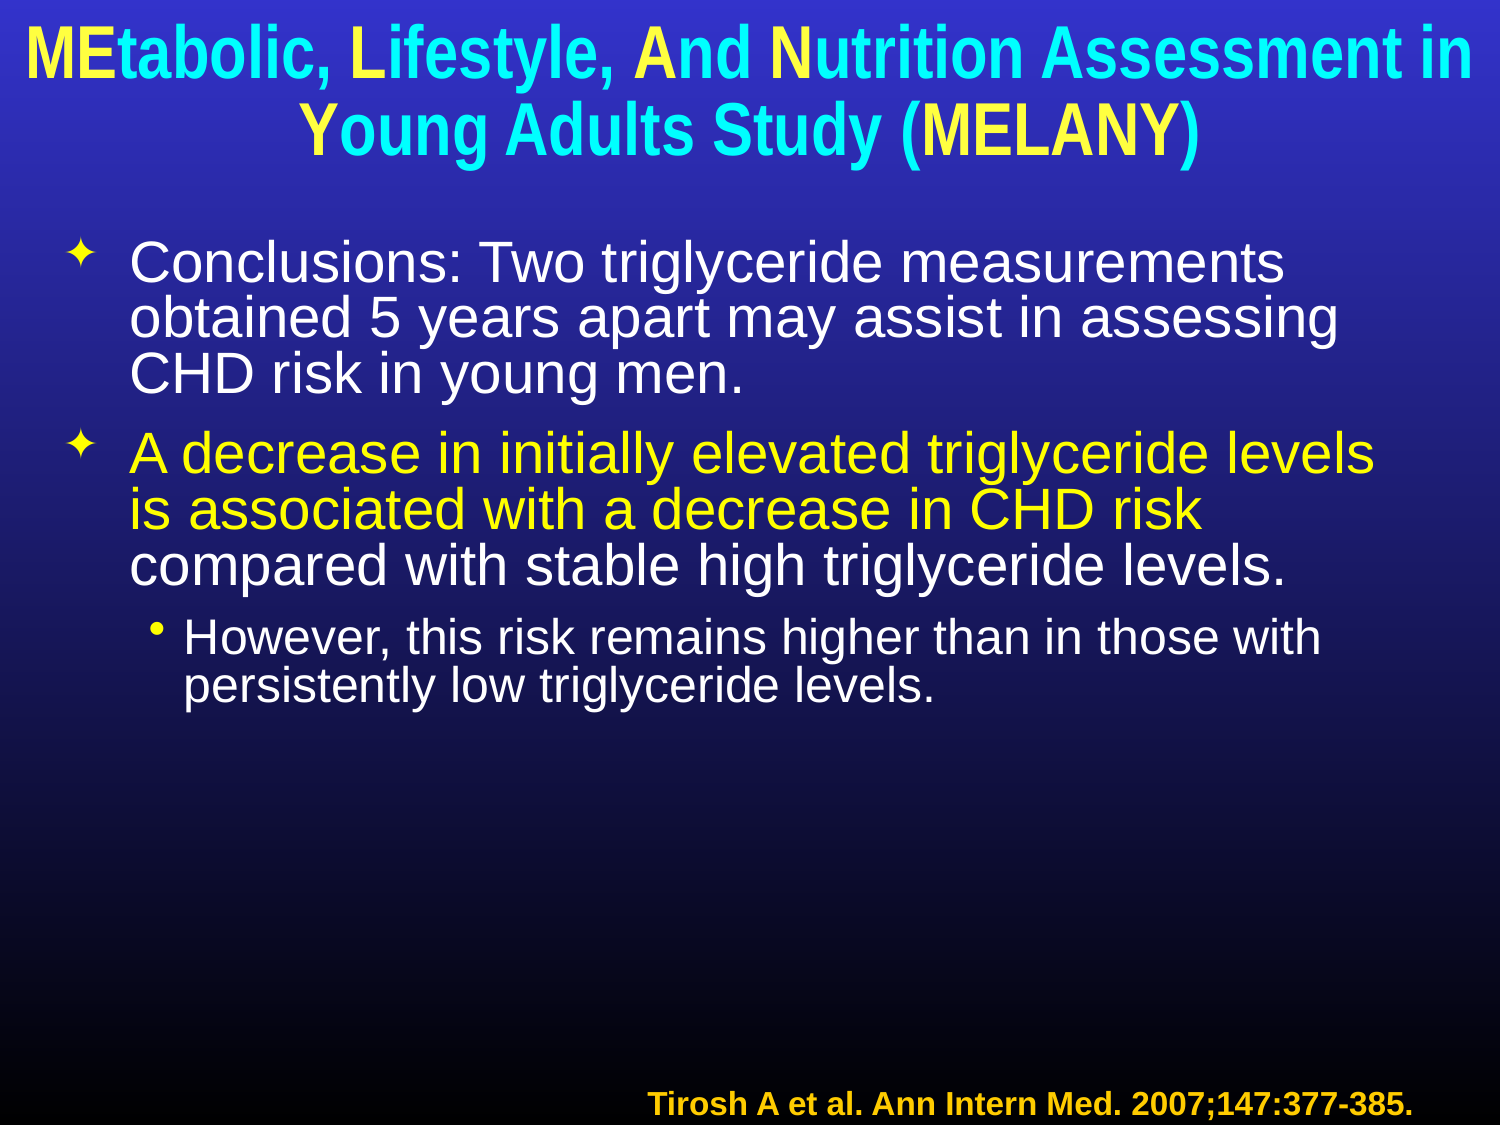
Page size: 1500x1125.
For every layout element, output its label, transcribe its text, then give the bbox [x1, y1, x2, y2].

title MEtabolic, Lifestyle, And Nutrition Assessment in Young Adults Study (MELANY) [0, 0, 1500, 188]
text_box Tirosh A et al. Ann Intern Med. 2007;147:377-385. [562, 1074, 1500, 1125]
list Conclusions: Two triglyceride measurements obtained 5 years apart may assist in assessing CHD risk in young men. A decrease in initially elevated triglyceride levels is associated with a decrease in CHD risk compared with stable high triglyceride levels. However, this risk remains higher than in those with persistently low triglyceride levels. [47, 229, 1425, 903]
